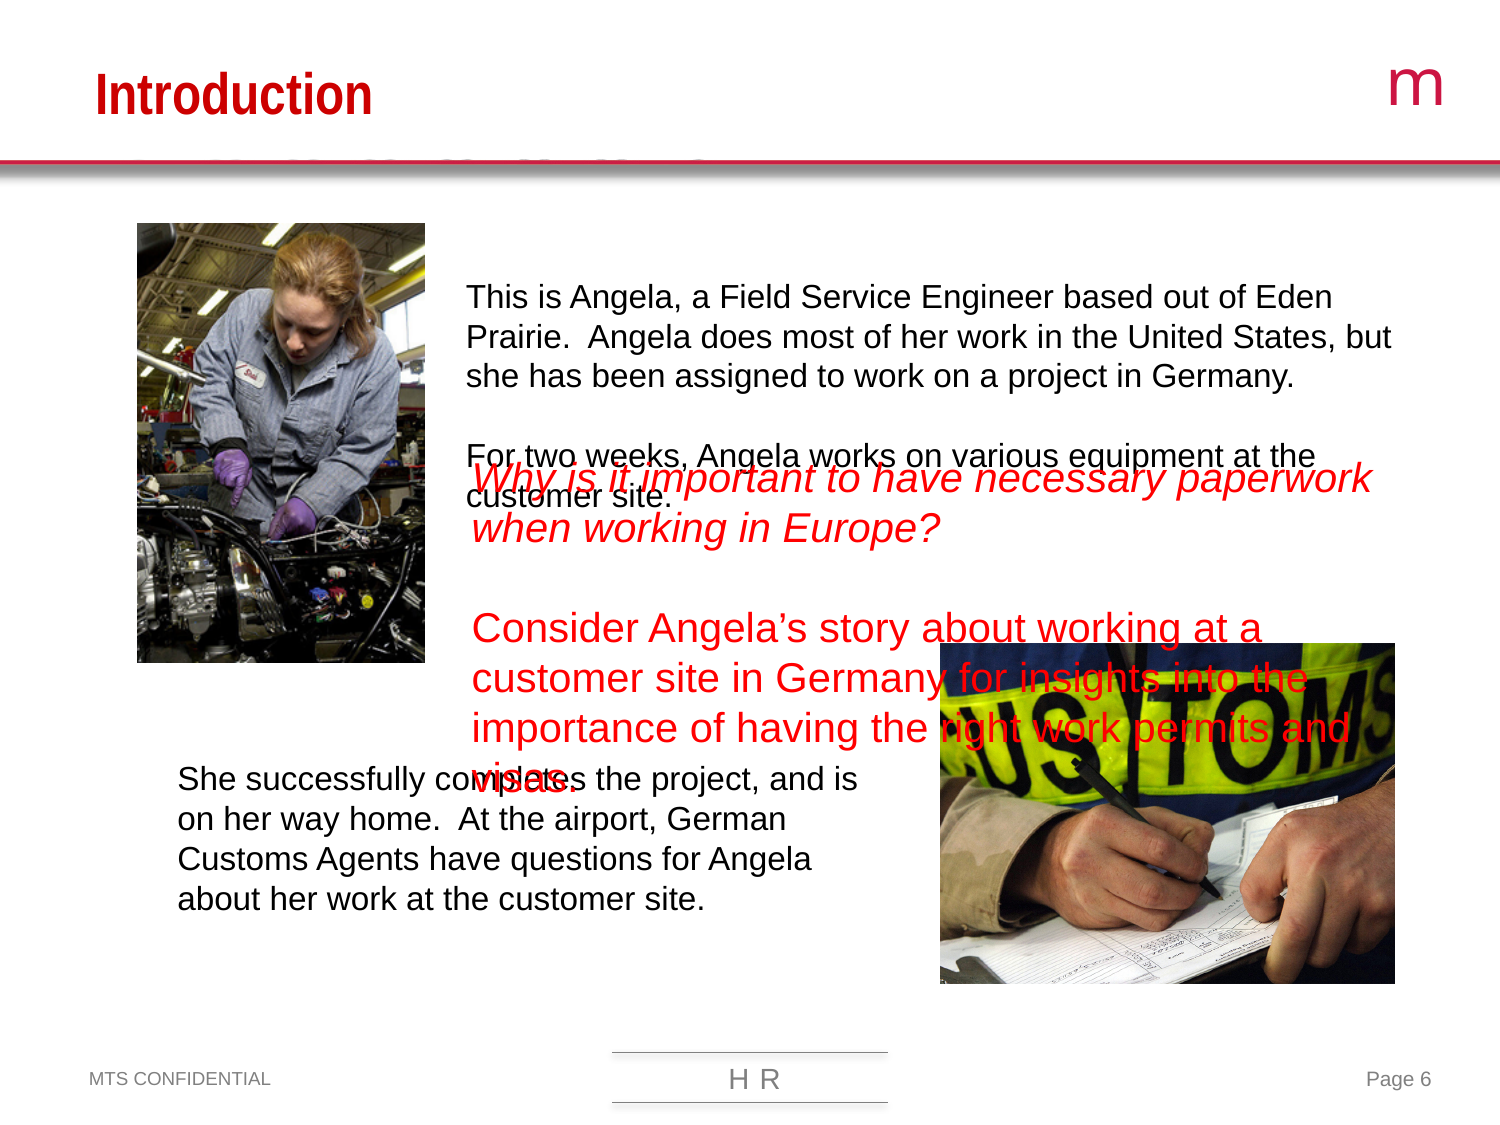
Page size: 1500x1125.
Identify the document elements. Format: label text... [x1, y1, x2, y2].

picture [0, 159, 1500, 188]
title Introduction [80, 20, 1198, 163]
text_box She successfully completes the project, and is on her way home. At the airport, German Customs Agents have questions for Angela about her work at the customer site. [162, 749, 919, 925]
text_box Why is it important to have necessary paperwork when working in Europe? Consider Angela’s story about working at a customer site in Germany for insights into the importance of having the right work permits and visas. [456, 442, 1394, 808]
picture [940, 642, 1395, 984]
text_box This is Angela, a Field Service Engineer based out of Eden Prairie. Angela does most of her work in the United States, but she has been assigned to work on a project in Germany. For two weeks, Angela works on various equipment at the customer site. [451, 267, 1438, 522]
picture [137, 223, 426, 663]
